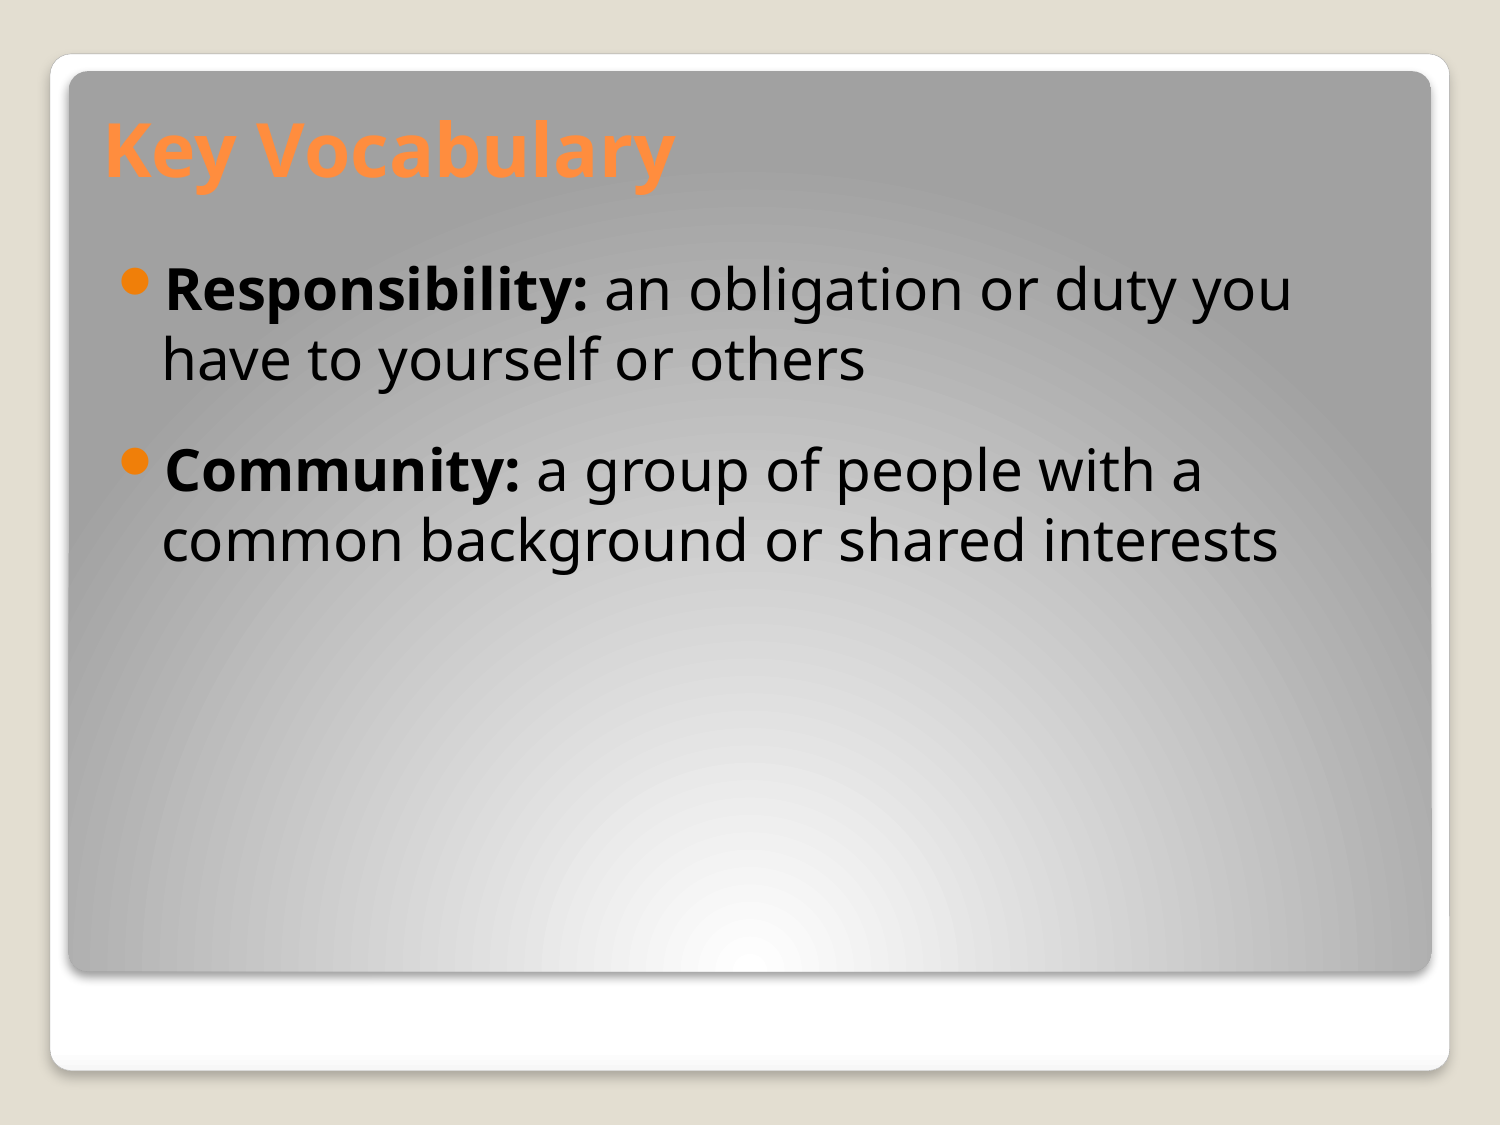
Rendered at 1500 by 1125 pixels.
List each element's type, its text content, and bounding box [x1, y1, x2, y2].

list Responsibility: an obligation or duty you have to yourself or others Community: a group of people with a common background or shared interests [87, 237, 1431, 963]
title Key Vocabulary [87, 87, 1430, 200]
